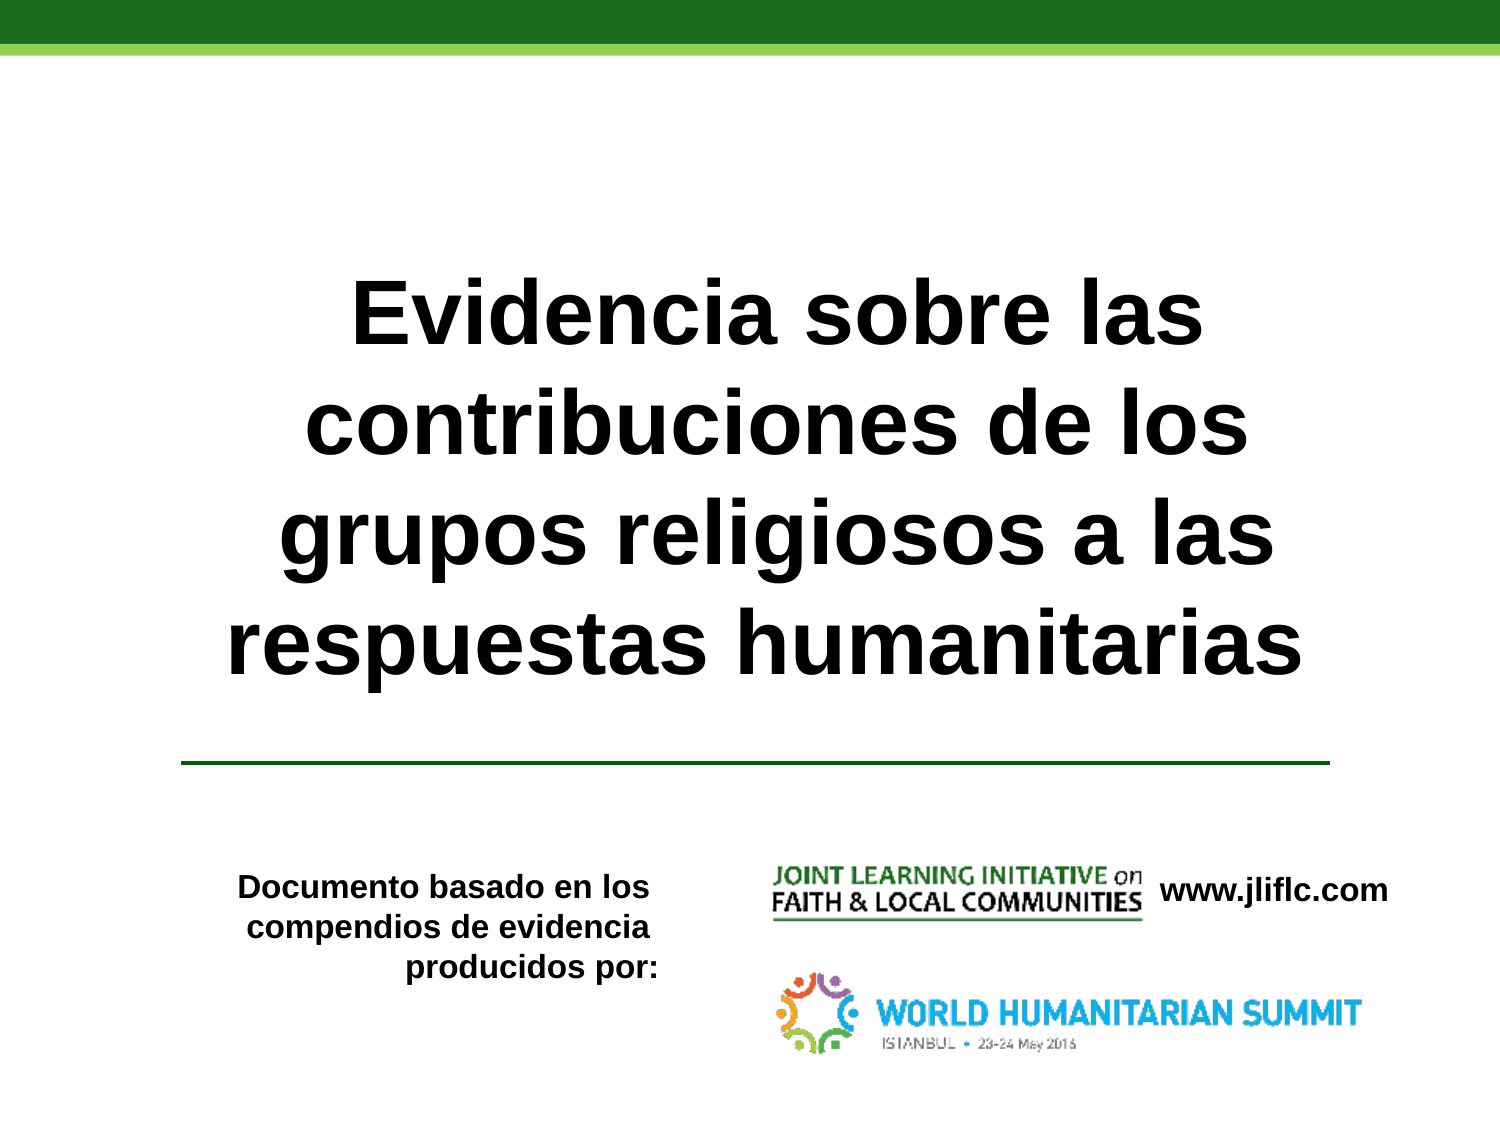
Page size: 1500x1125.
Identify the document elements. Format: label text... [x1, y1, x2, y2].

title Evidencia sobre las contribuciones de los grupos religiosos a las respuestas humanitarias [181, 245, 1376, 487]
picture [762, 959, 1377, 1068]
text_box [219, 858, 1407, 1117]
